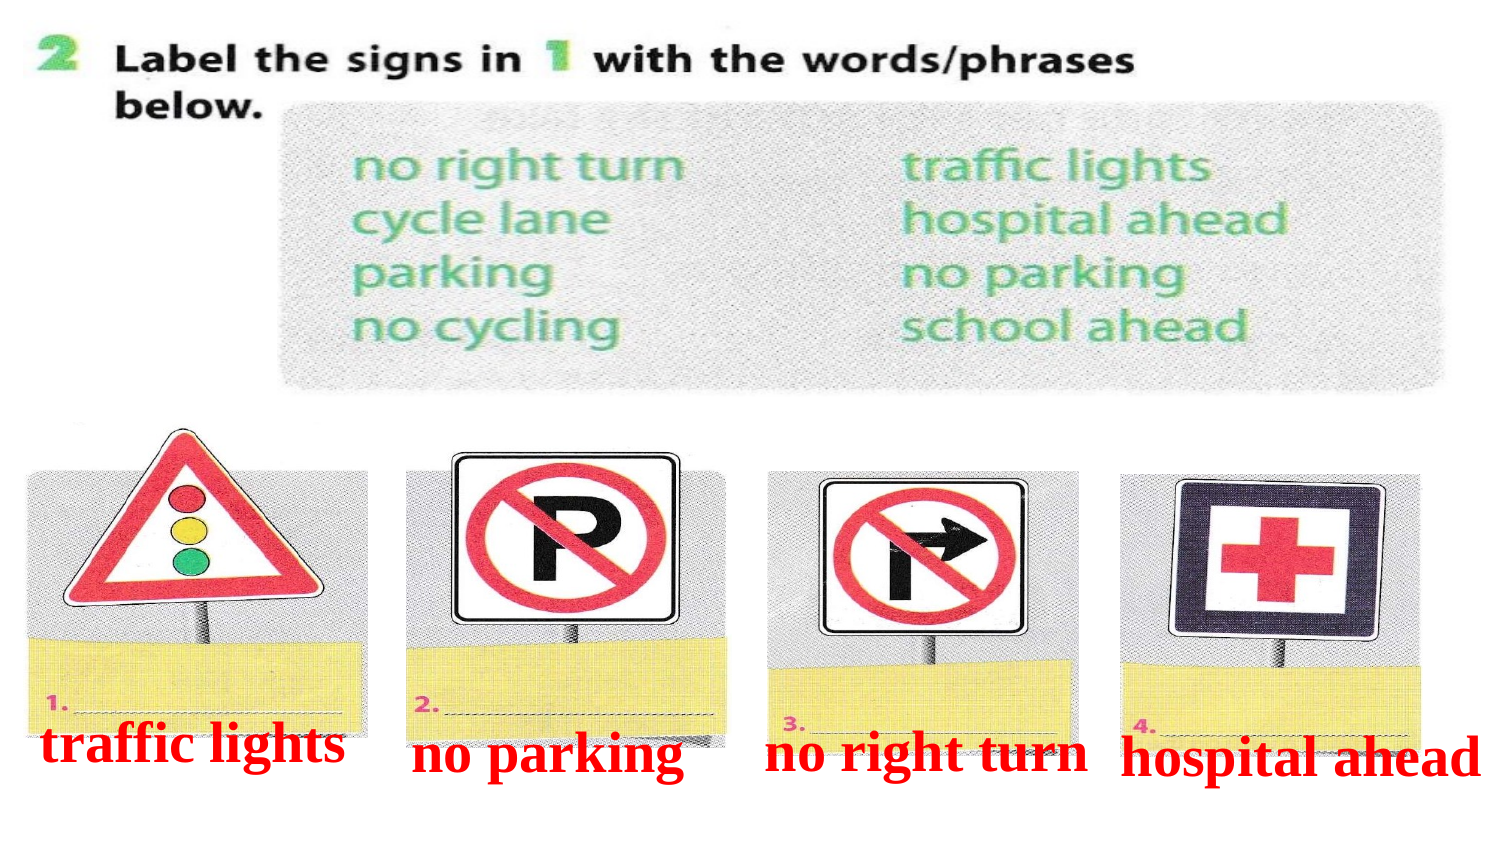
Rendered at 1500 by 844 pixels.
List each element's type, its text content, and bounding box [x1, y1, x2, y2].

text_box hospital ahead [1105, 710, 1500, 796]
picture [22, 20, 1453, 398]
text_box traffic lights [25, 696, 401, 782]
picture [22, 421, 369, 738]
picture [767, 470, 1079, 756]
picture [1120, 474, 1423, 757]
text_box no parking [396, 706, 746, 792]
picture [406, 445, 733, 749]
text_box no right turn [749, 705, 1115, 791]
